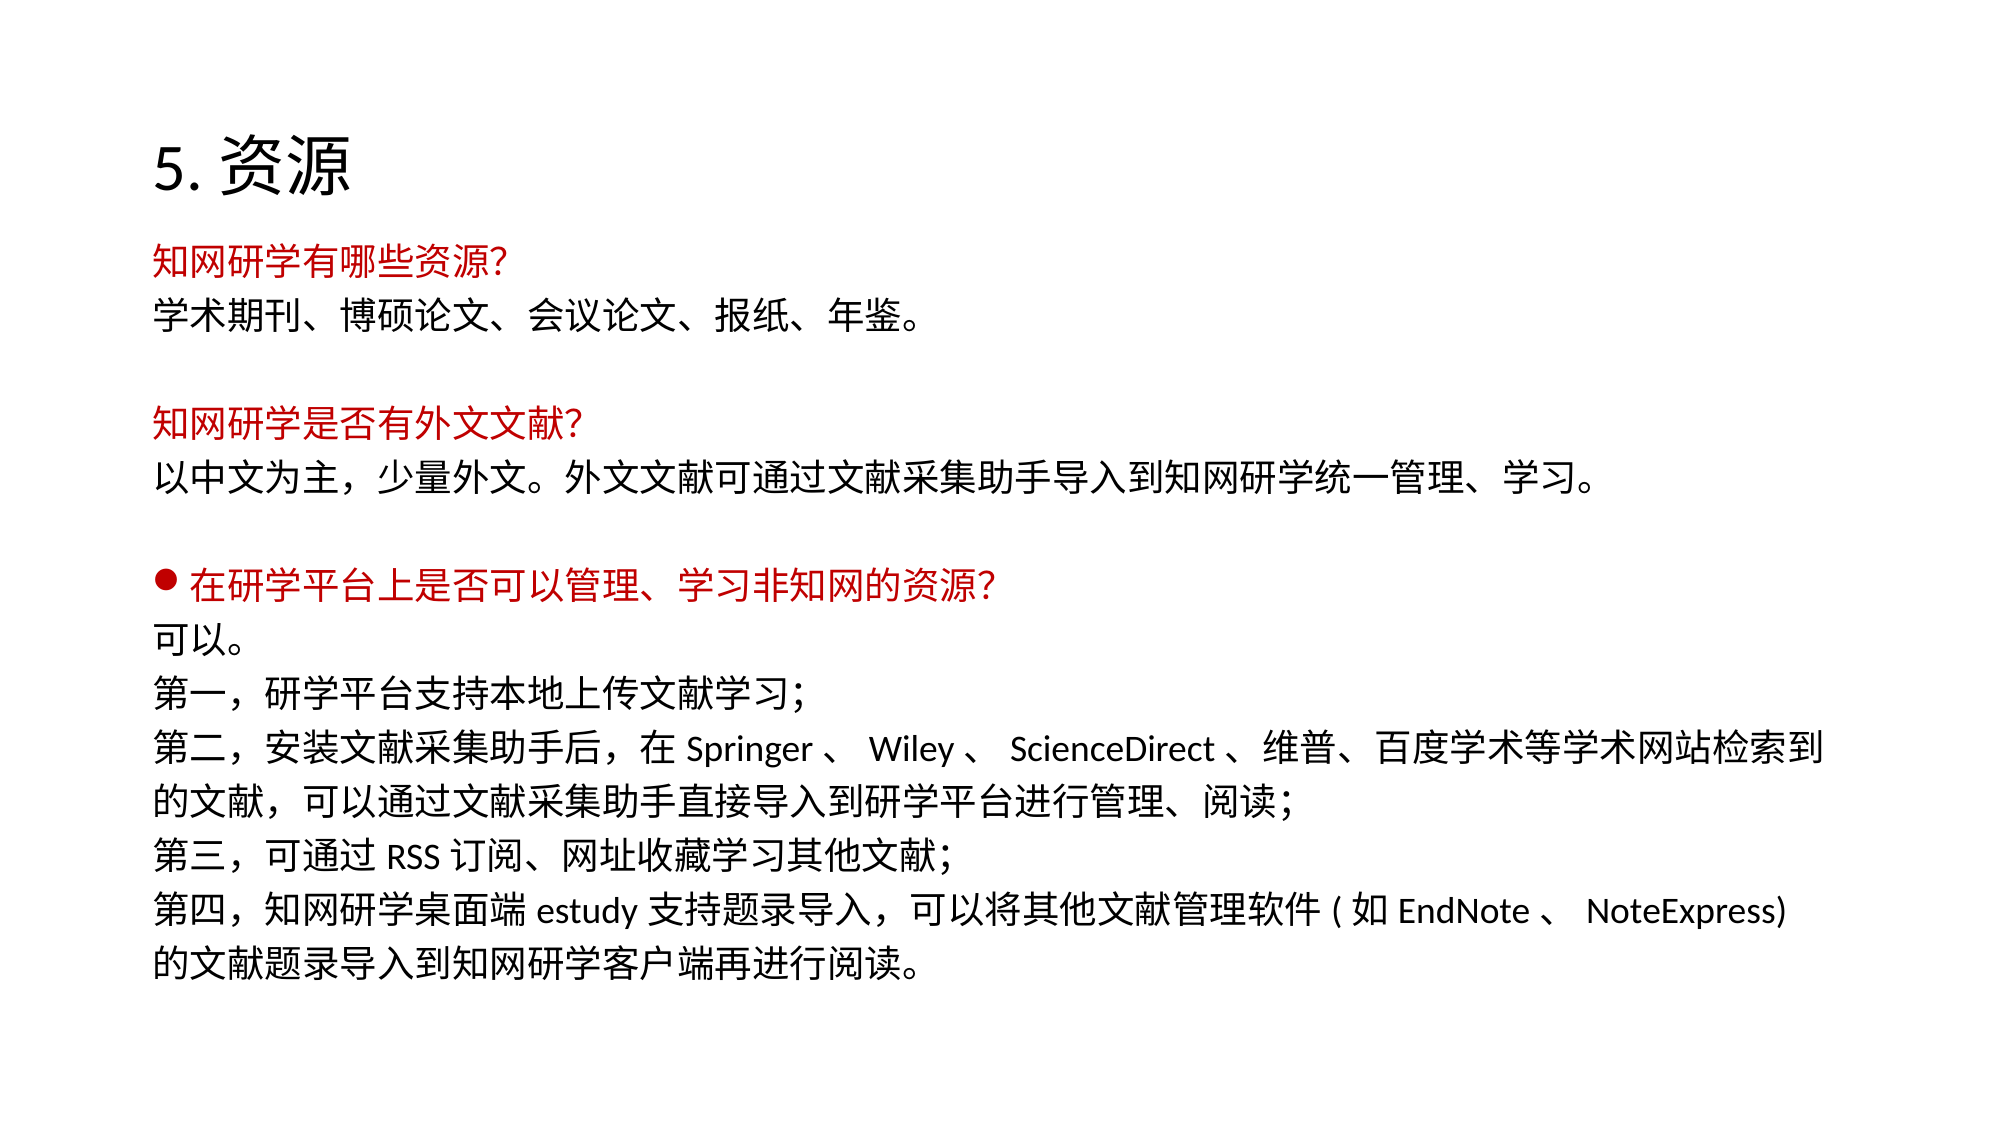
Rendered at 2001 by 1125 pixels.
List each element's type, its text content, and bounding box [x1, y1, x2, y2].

list [137, 225, 1863, 994]
title 5.资源 [137, 59, 1863, 225]
text_box 知网研学有哪些资源？ 学术期刊、博硕论文、会议论文、报纸、年鉴。 知网研学是否有外文文献？ 以中文为主，少量外文。外文文献可通过文献采集助手导入到知网研学统一管理、学习。 在研学平台上是否可以管理、学习非知网的资源？ 可以。 第一，研学平台支持本地上传文献学习； 第二，安装文献采集助手后，在Springer、Wiley、ScienceDirect、维普、百度学术等学术网站检索到的文献，可以通过文献采集助手直接导入到研学平台进行管理、阅读； 第三，可通过RSS订阅、网址收藏学习其他文献； 第四，知网研学桌面端estudy支持题录导入，可以将其他文献管理软件(如EndNote、NoteExpress)的文献题录导入到知网研学客户端再进行阅读。 [137, 221, 1845, 993]
